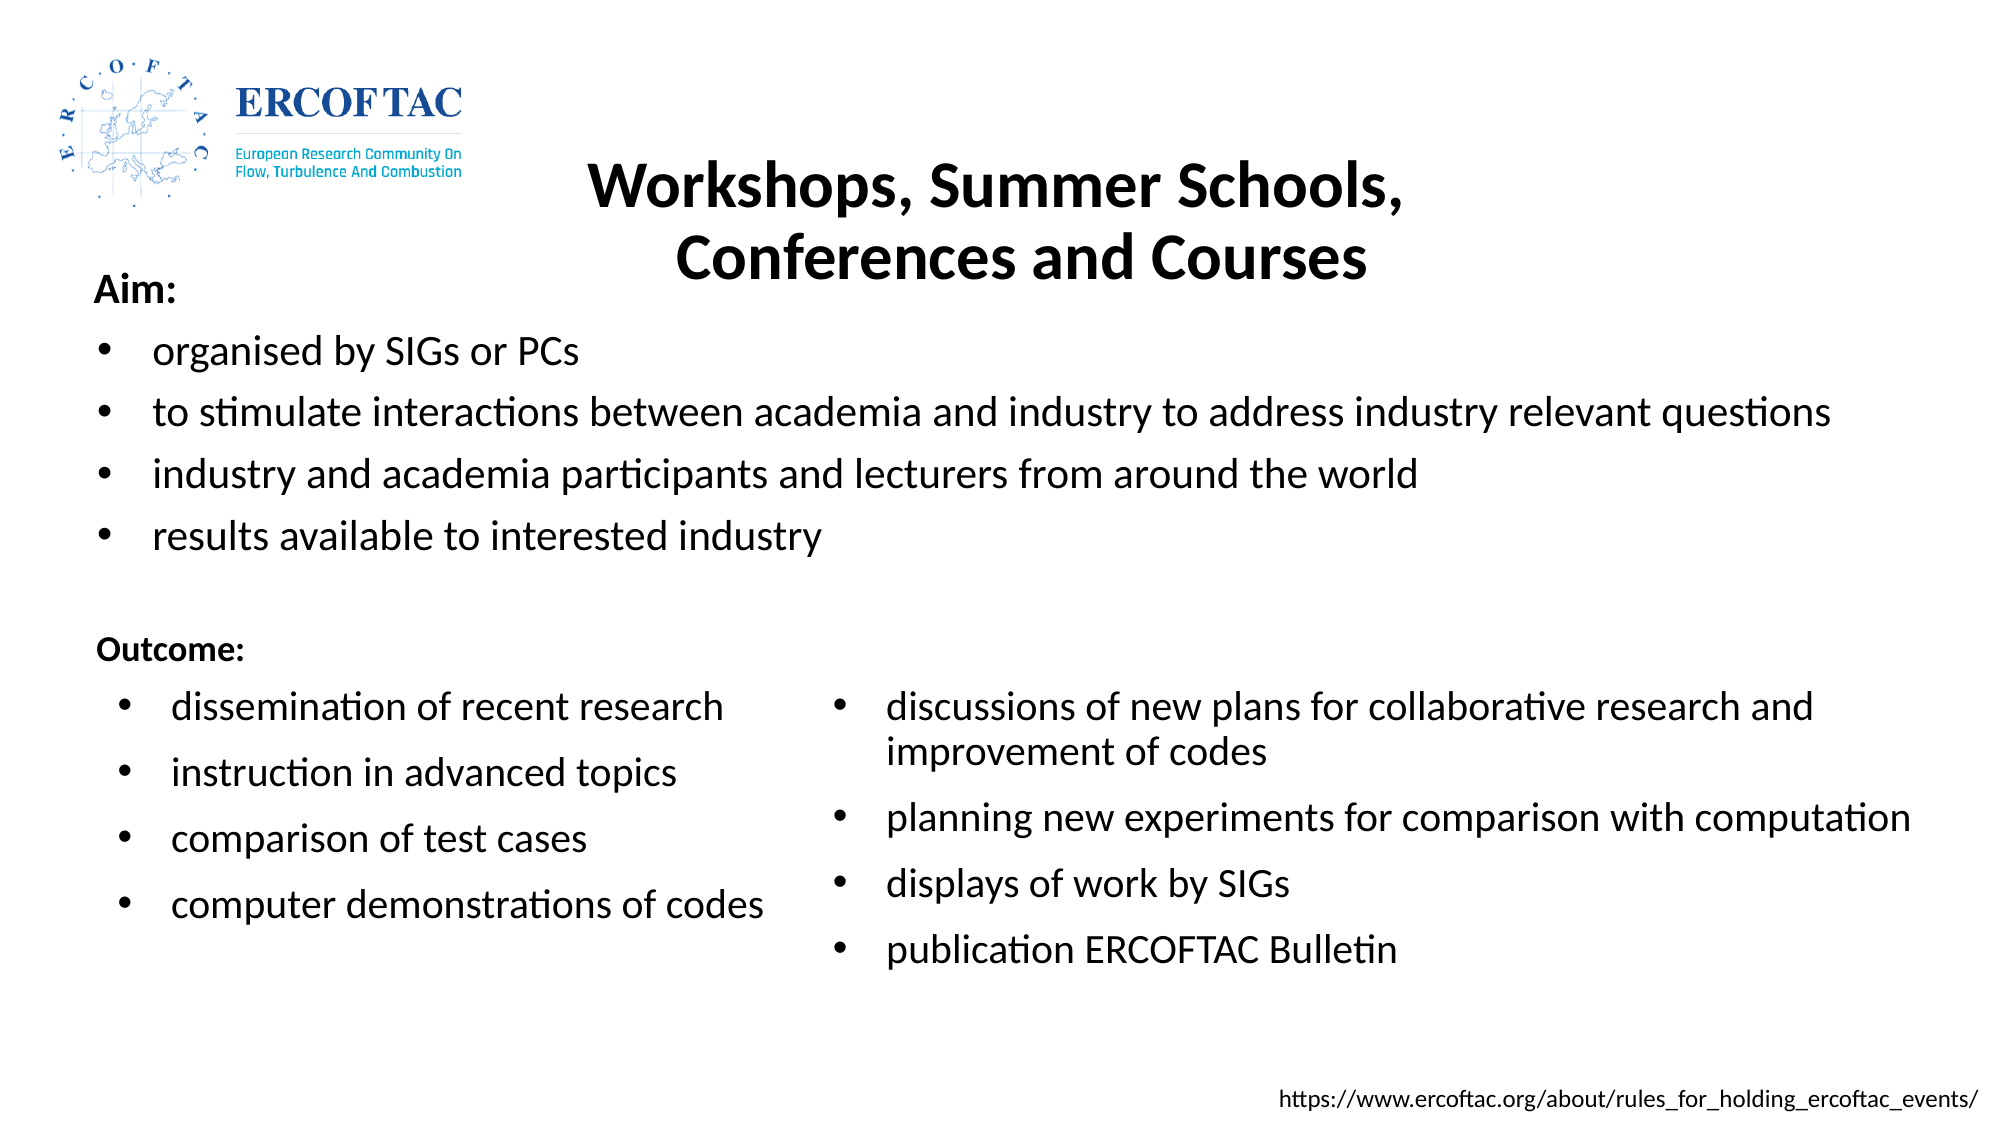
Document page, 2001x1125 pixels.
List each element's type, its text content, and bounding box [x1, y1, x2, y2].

text_box dissemination of recent research instruction in advanced topics comparison of test cases computer demonstrations of codes [81, 677, 796, 935]
text_box discussions of new plans for collaborative research and improvement of codes planning new experiments for comparison with computation displays of work by SIGs publication ERCOFTAC Bulletin [796, 677, 1949, 980]
list Aim: organised by SIGs or PCs to stimulate interactions between academia and industry to address industry relevant questions​ industry and academia participants and lecturers​ from around the world results available to interested industry Outcome: [59, 206, 1949, 678]
text_box https://www.ercoftac.org/about/rules_for_holding_ercoftac_events/ [1263, 1074, 2000, 1120]
picture [58, 58, 462, 207]
title Workshops, Summer Schools, Conferences and Courses [466, 135, 1949, 206]
